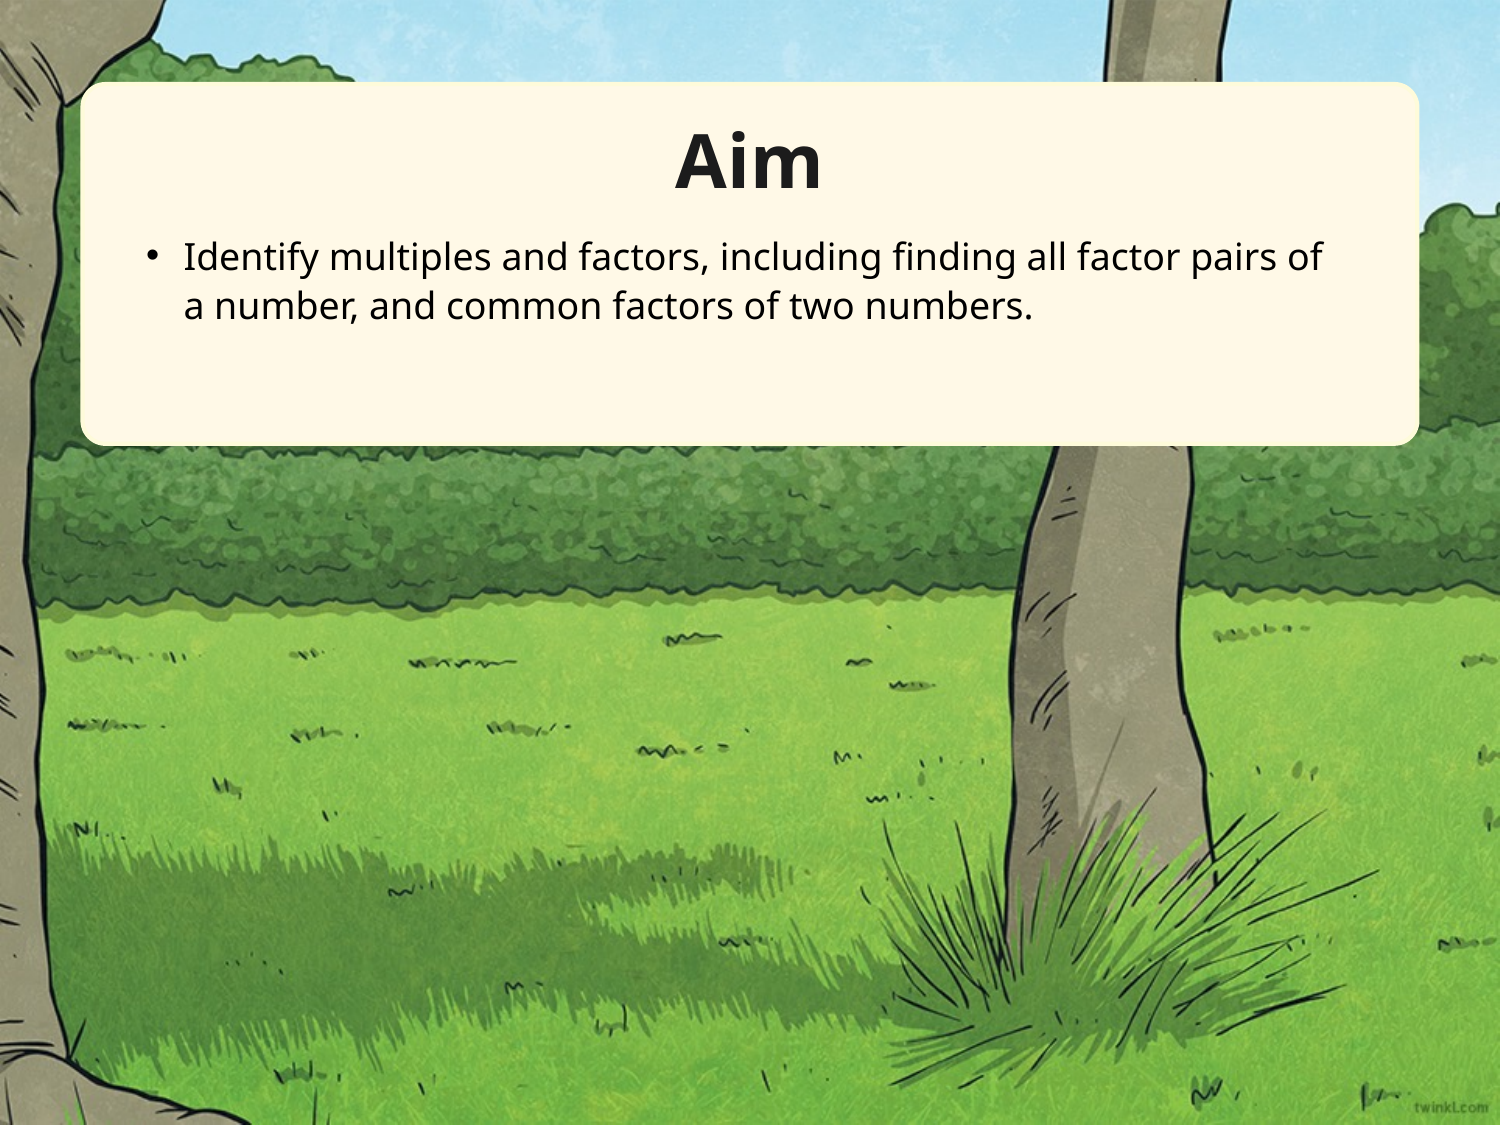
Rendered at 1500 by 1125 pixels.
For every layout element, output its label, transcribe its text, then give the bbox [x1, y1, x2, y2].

picture [0, 0, 1500, 1125]
text_box [81, 83, 1419, 445]
text_box Identify multiples and factors, including finding all factor pairs of a number, and common factors of two numbers. [103, 184, 1397, 417]
text_box Aim [103, 120, 1397, 187]
